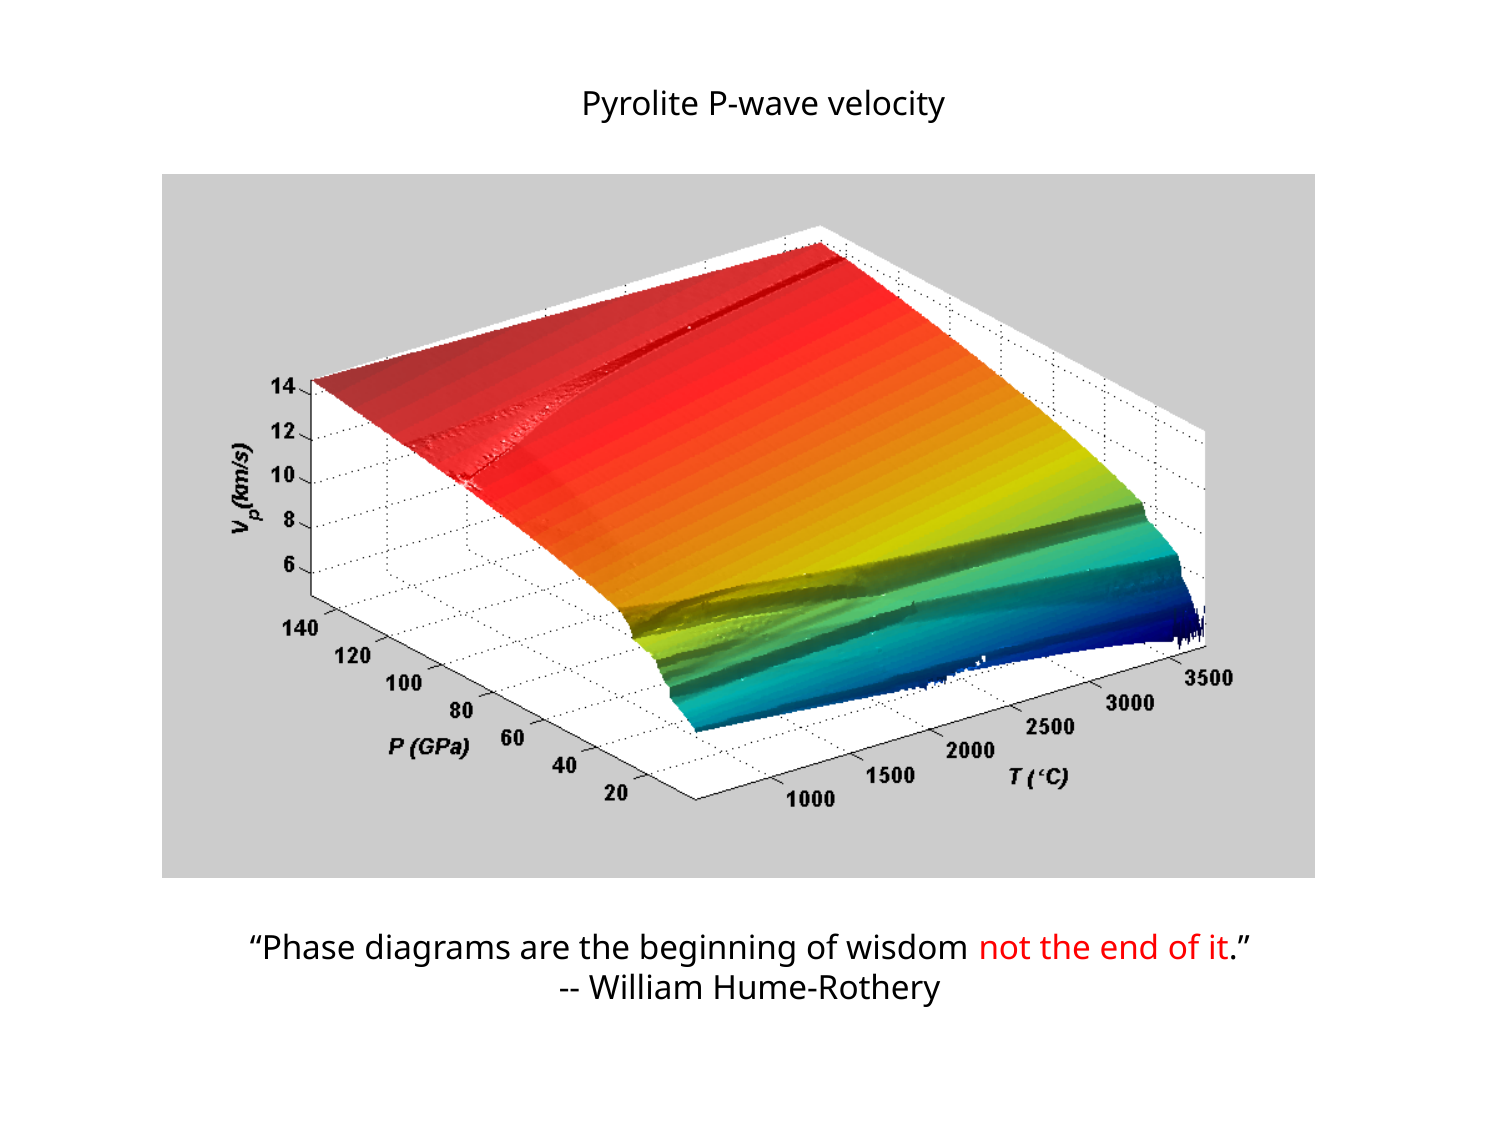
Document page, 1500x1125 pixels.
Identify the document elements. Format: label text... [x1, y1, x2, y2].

text_box Pyrolite P-wave velocity [566, 74, 961, 130]
picture [162, 174, 1315, 879]
title “Phase diagrams are the beginning of wisdom not the end of it.” -- William Hume-Rothery [75, 912, 1425, 1100]
